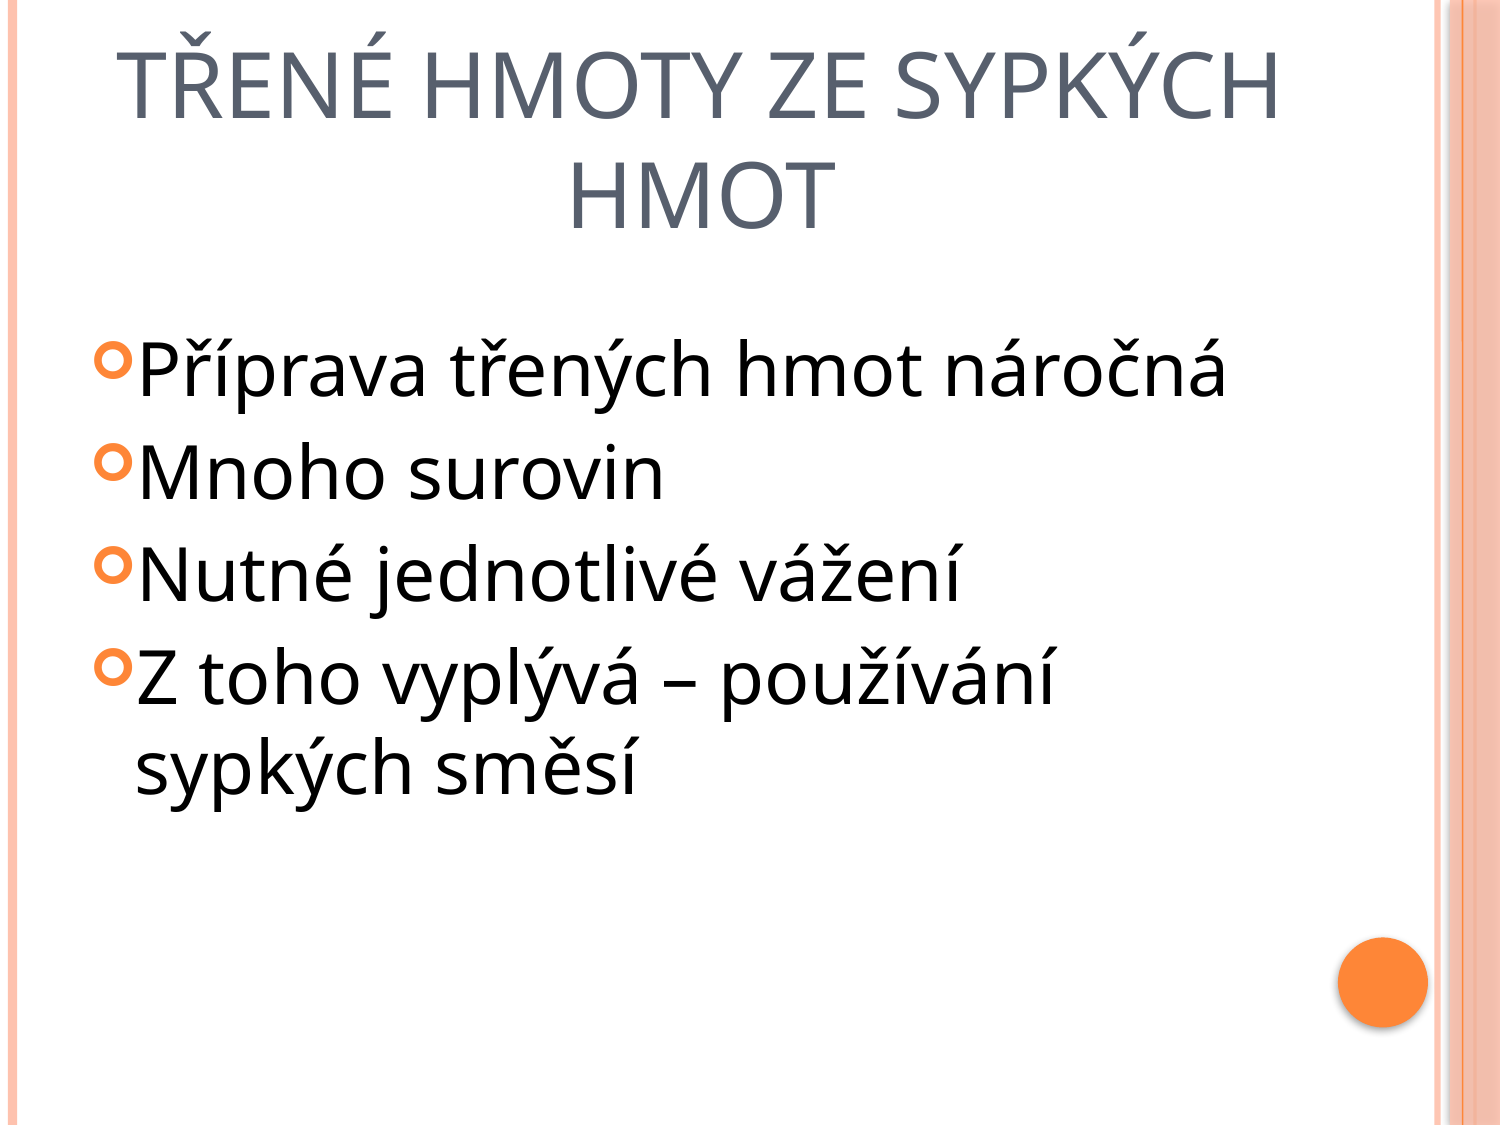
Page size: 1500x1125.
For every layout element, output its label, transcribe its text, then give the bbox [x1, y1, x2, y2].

list Příprava třených hmot náročná Mnoho surovin Nutné jednotlivé vážení Z toho vyplývá – používání sypkých směsí [75, 314, 1300, 1062]
title Třené hmoty ze sypkých hmot [88, 66, 1314, 254]
